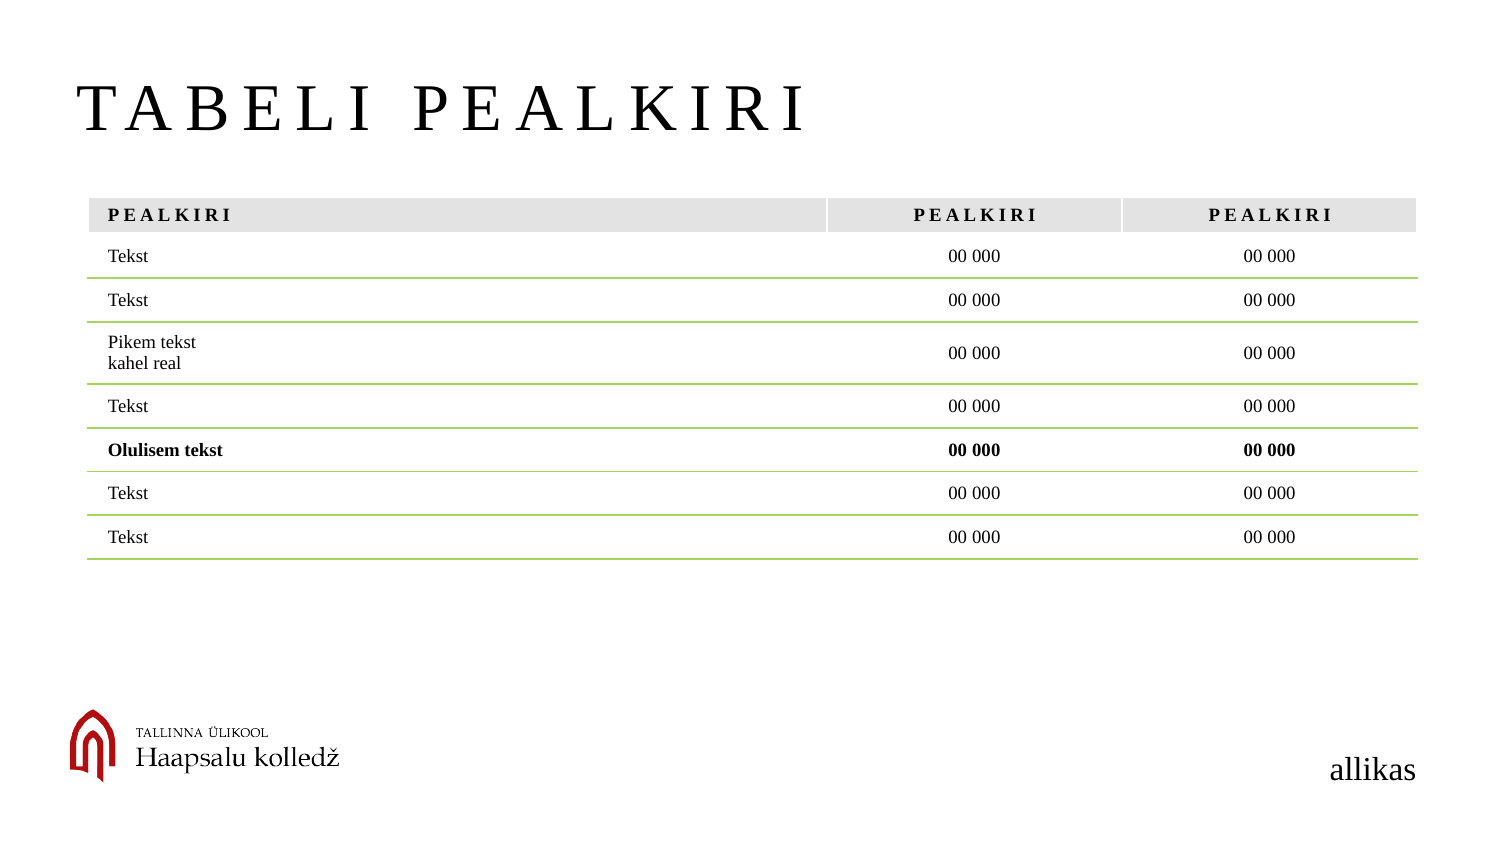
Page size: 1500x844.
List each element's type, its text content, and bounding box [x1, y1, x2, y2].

table_cell 00 000 [1123, 237, 1416, 277]
table_header Pealkiri [89, 198, 826, 232]
table_cell Tekst [89, 516, 826, 558]
table_cell Tekst [89, 237, 826, 277]
table_cell 00 000 [1123, 429, 1416, 471]
table_cell 00 000 [828, 237, 1121, 277]
table_cell 00 000 [828, 516, 1121, 558]
table_cell 00 000 [1123, 472, 1416, 514]
table_cell 00 000 [828, 429, 1121, 471]
table_cell 00 000 [828, 323, 1121, 383]
table_cell 00 000 [1123, 323, 1416, 383]
table_cell 00 000 [828, 279, 1121, 321]
table_header pealkiri [828, 198, 1121, 232]
table_header pealkiri [1123, 198, 1416, 232]
table_cell Tekst [89, 279, 826, 321]
picture [29, 667, 380, 828]
table_cell 00 000 [828, 472, 1121, 514]
title Tabeli pealkiri [61, 34, 1434, 174]
table_cell 00 000 [828, 385, 1121, 427]
text_box allikas [452, 724, 1432, 795]
table_cell 00 000 [1123, 516, 1416, 558]
table_cell Pikem tekst kahel real [89, 323, 826, 383]
table_cell 00 000 [1123, 279, 1416, 321]
table_cell 00 000 [1123, 385, 1416, 427]
table_cell Tekst [89, 385, 826, 427]
table_cell Tekst [89, 472, 826, 514]
table_cell Olulisem tekst [89, 429, 826, 471]
